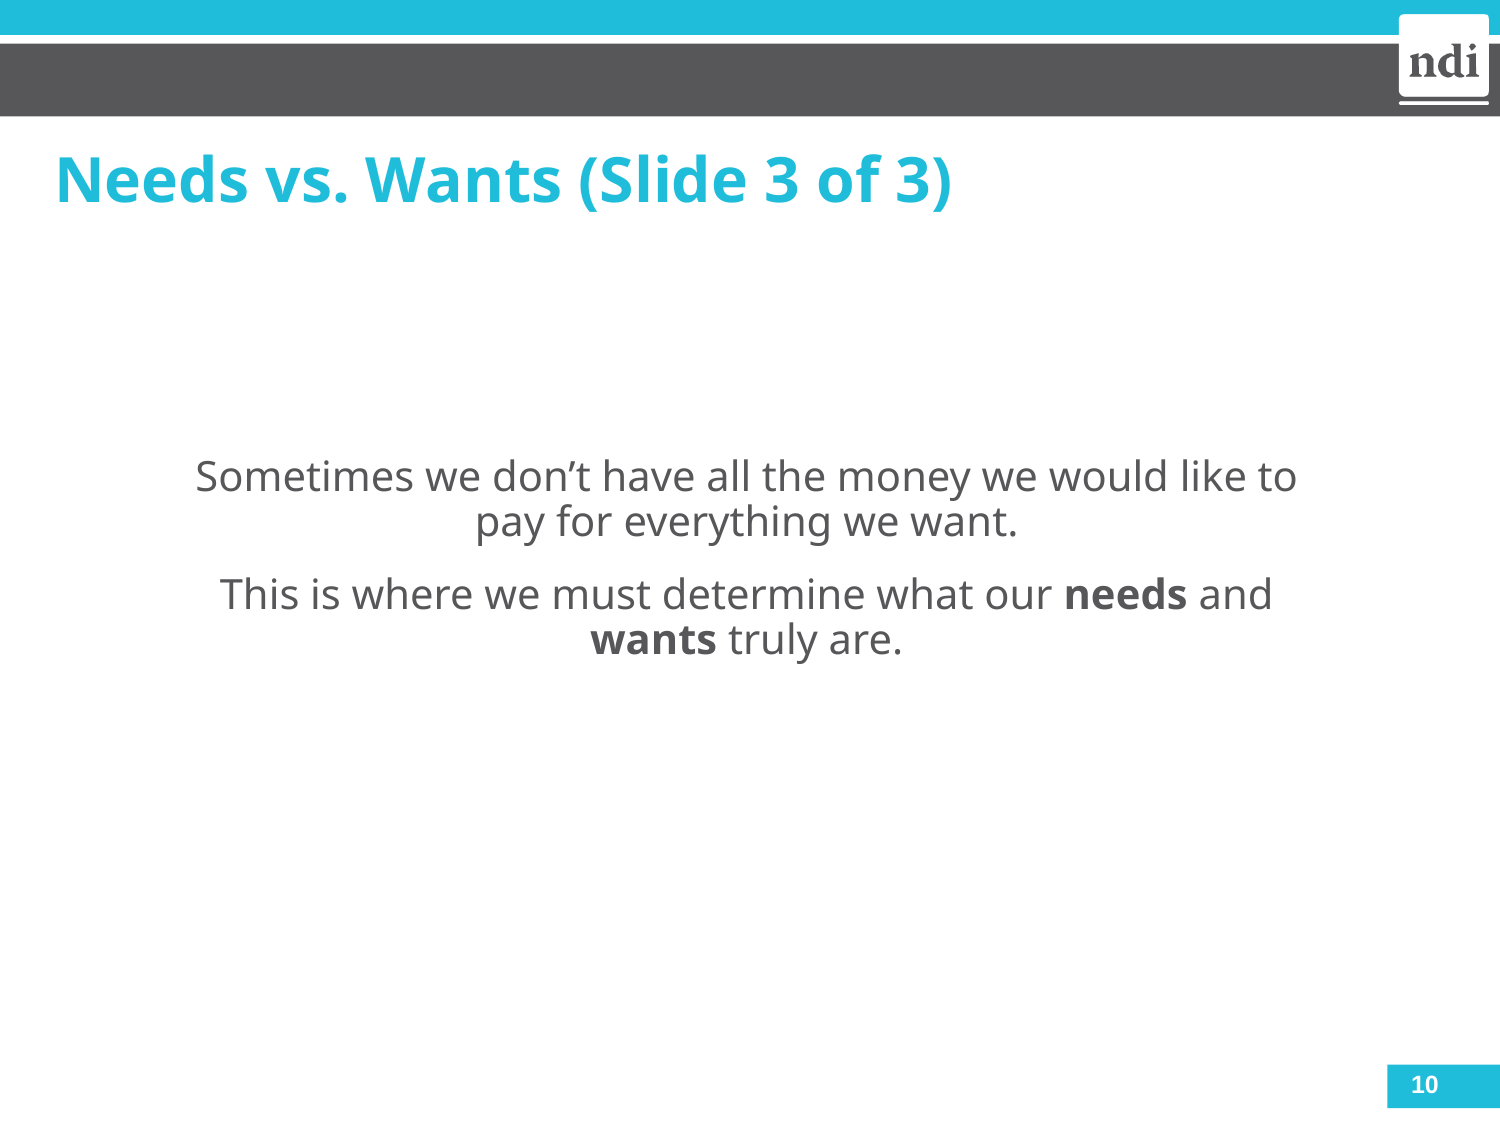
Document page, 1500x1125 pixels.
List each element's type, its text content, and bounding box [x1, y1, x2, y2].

picture [1387, 8, 1500, 110]
slide_number 10 [1382, 1047, 1454, 1091]
list Sometimes we don’t have all the money we would like to pay for everything we want. This is where we must determine what our needs and wants truly are. [143, 448, 1351, 693]
title Needs vs. Wants (Slide 3 of 3) [39, 129, 1454, 235]
